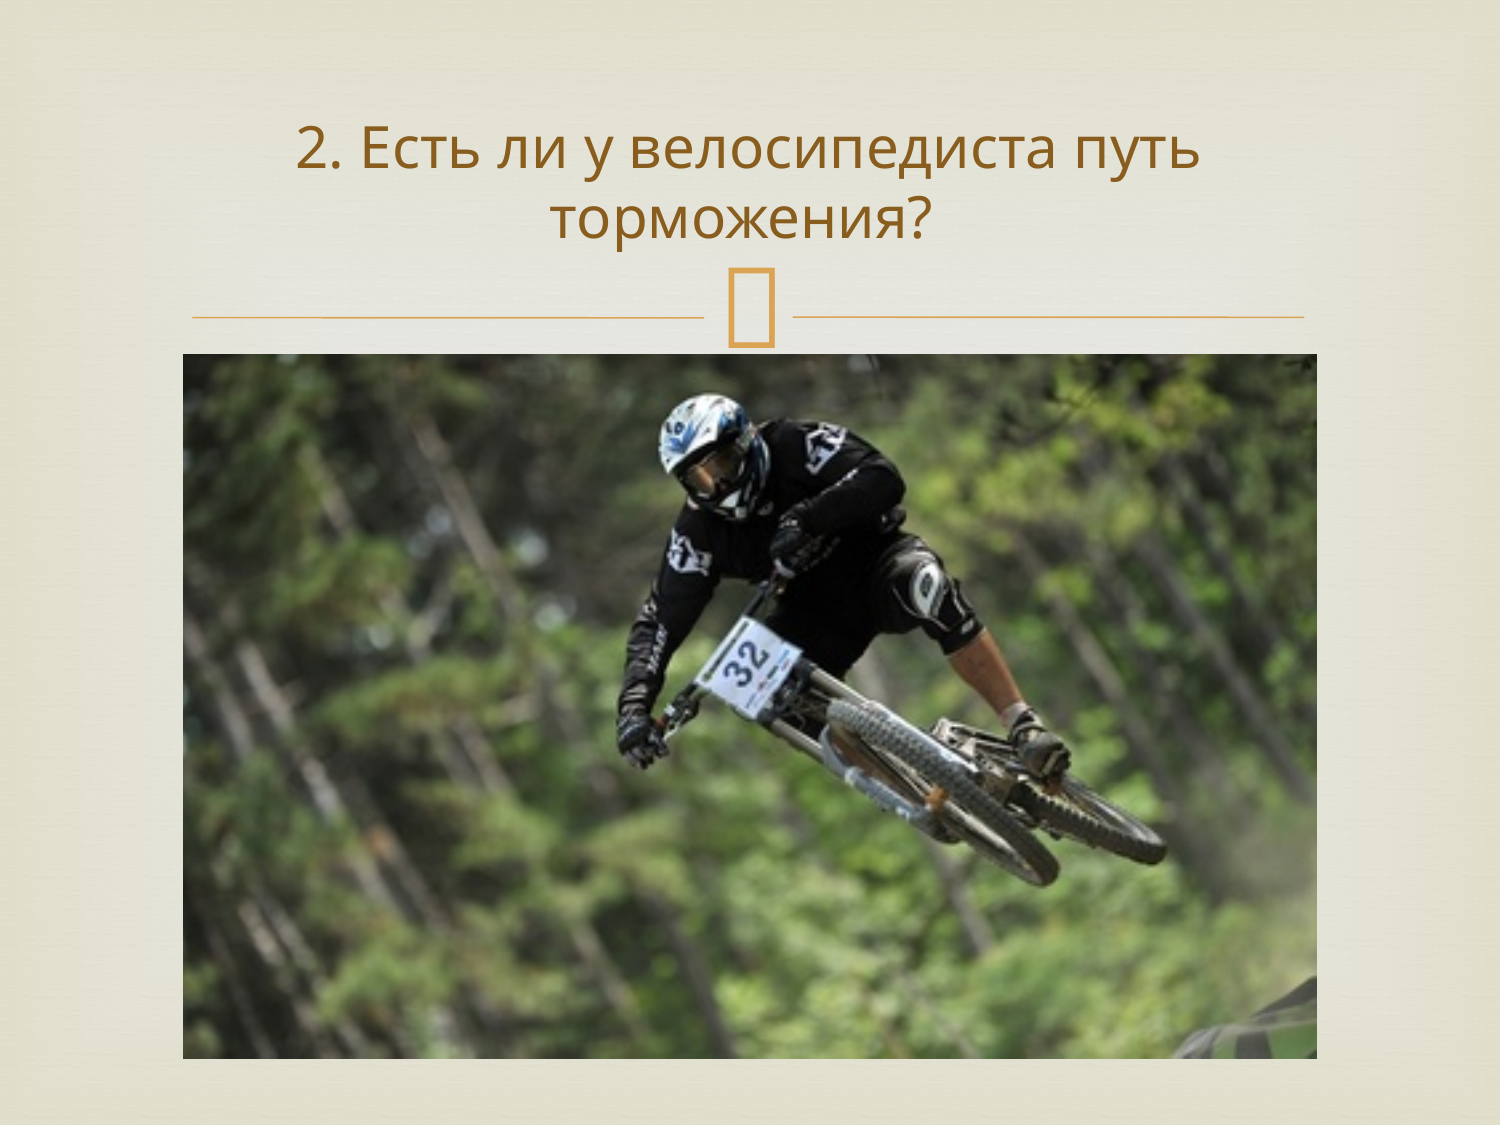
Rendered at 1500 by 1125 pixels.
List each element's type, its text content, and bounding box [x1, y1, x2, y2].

picture [182, 354, 1318, 1059]
title 2. Есть ли у велосипедиста путь торможения? [112, 93, 1386, 267]
